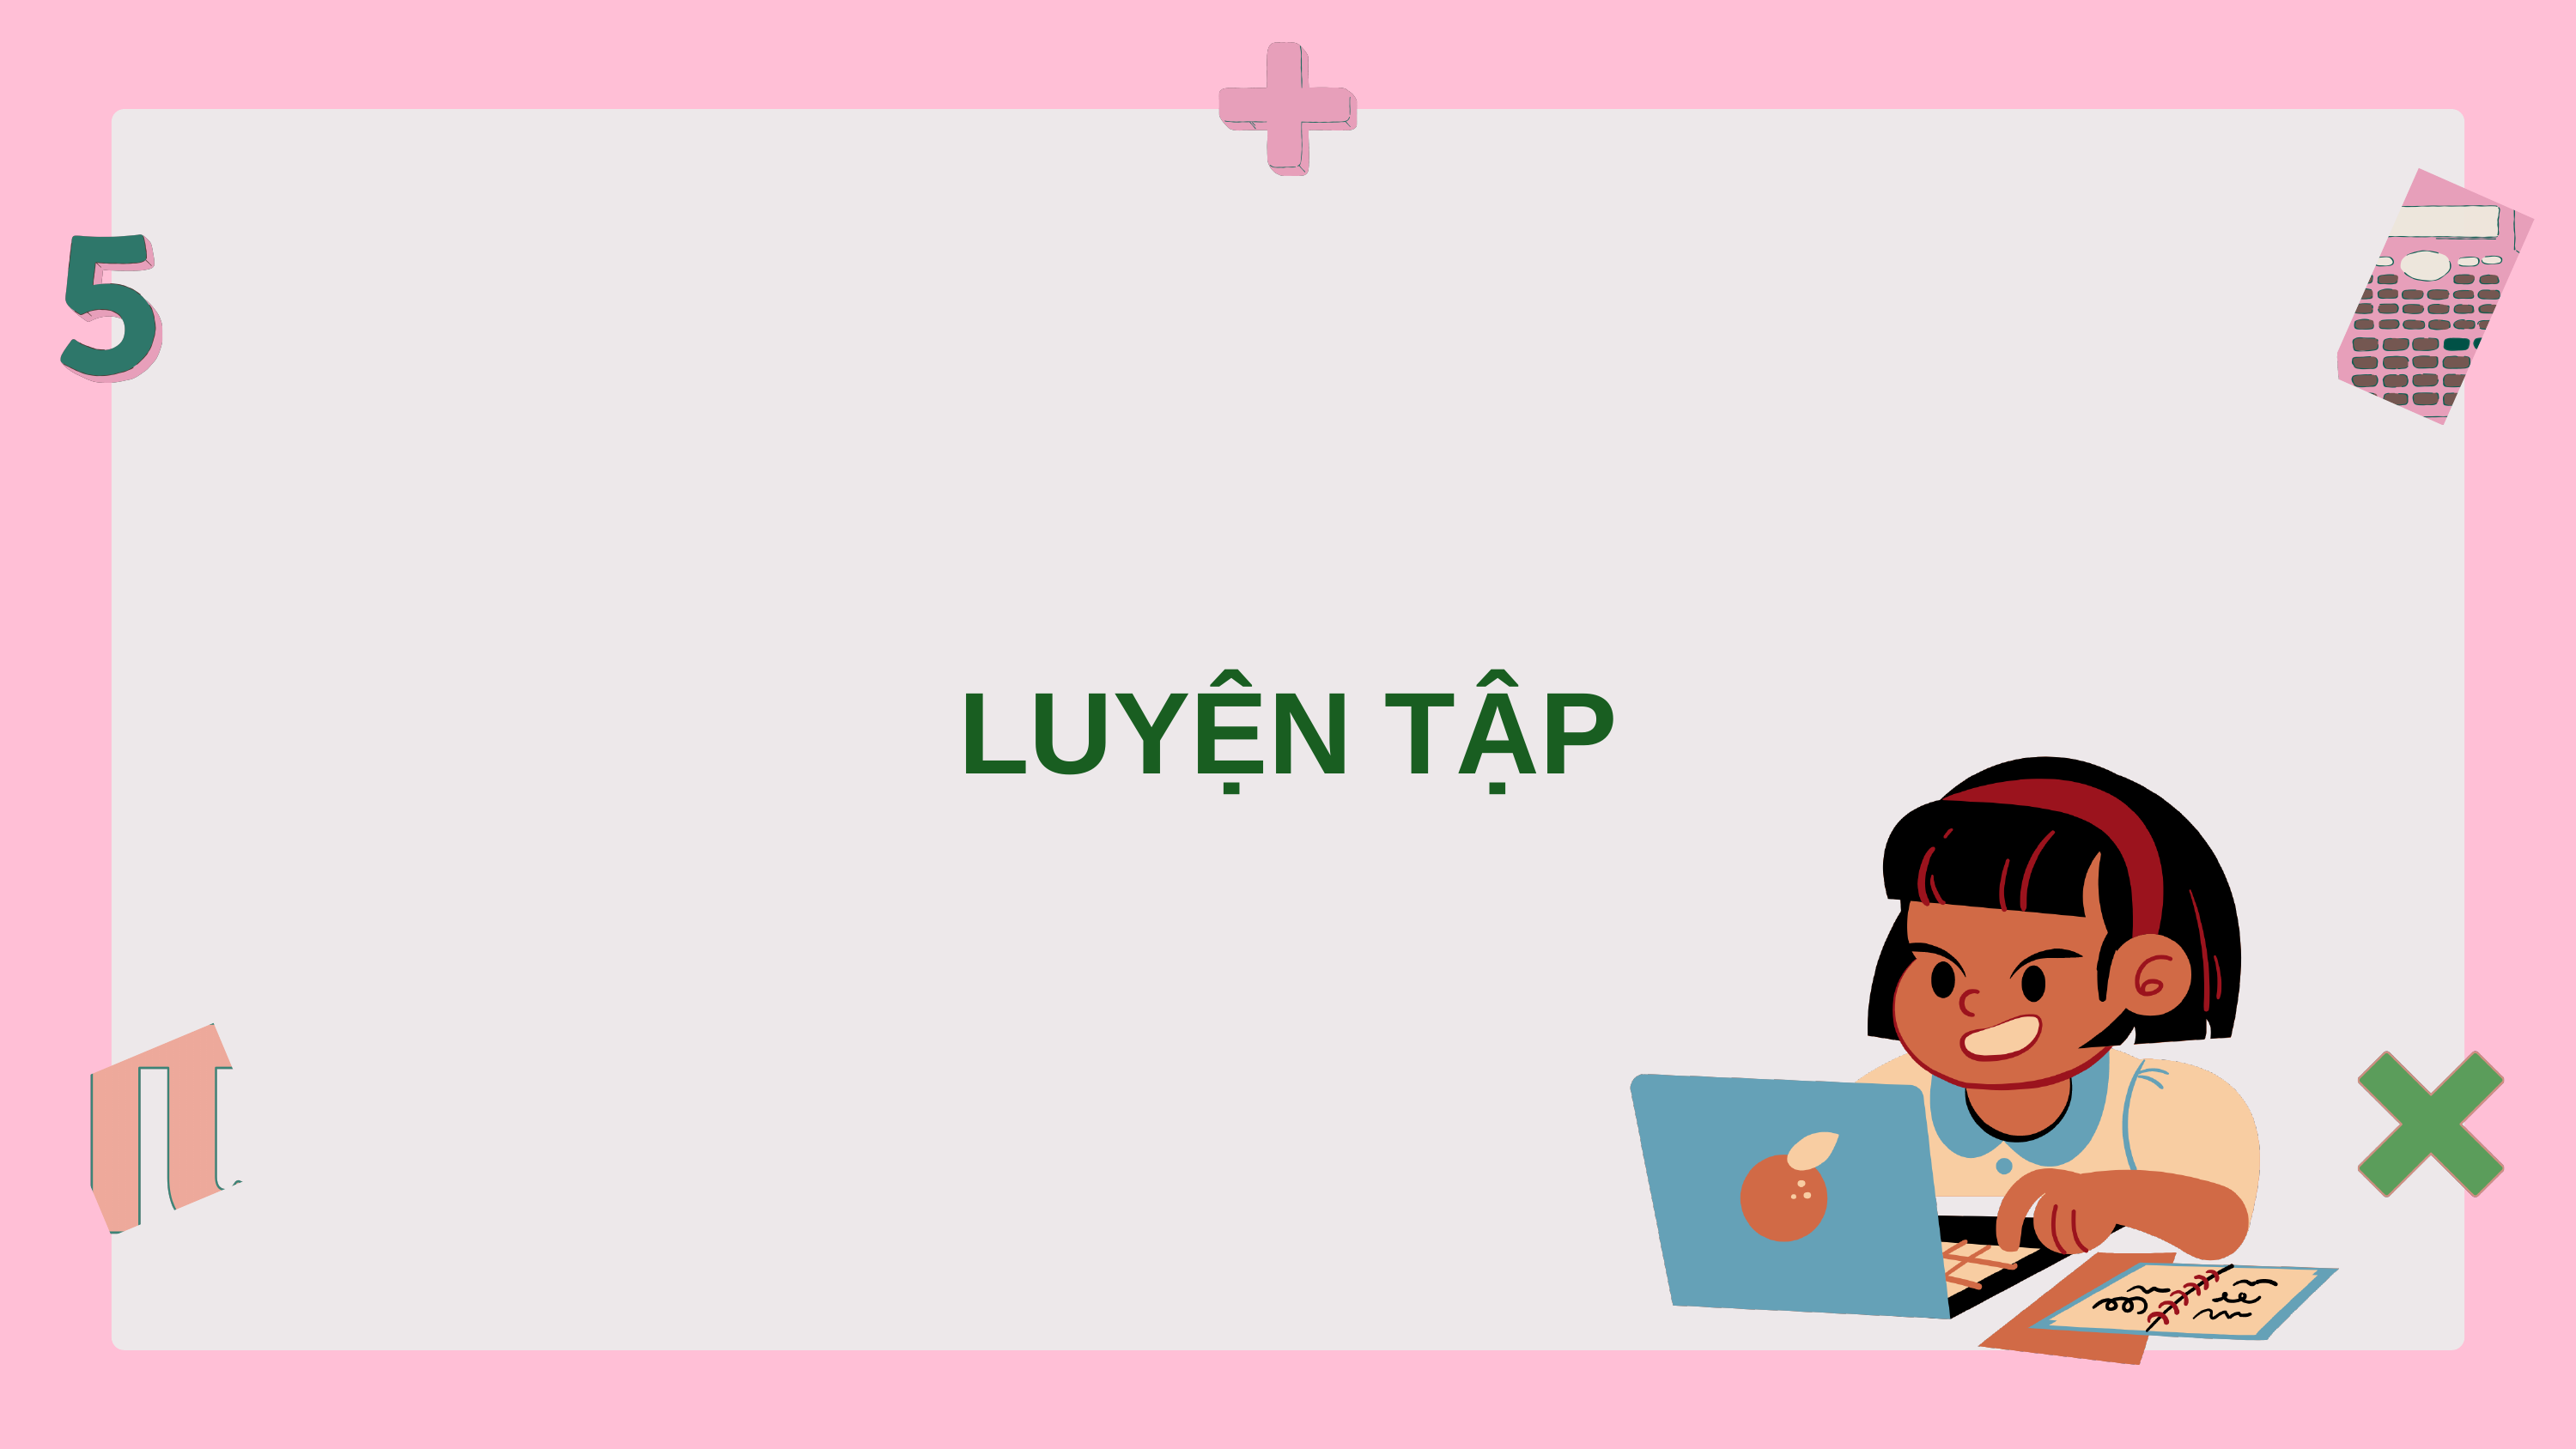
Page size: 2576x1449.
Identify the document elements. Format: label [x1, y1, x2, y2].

text_box [2468, 190, 2535, 370]
picture [1443, 755, 2525, 1365]
text_box [51, 1068, 106, 1222]
text_box [1218, 42, 1358, 106]
text_box [60, 234, 106, 383]
text_box [111, 108, 2465, 1351]
